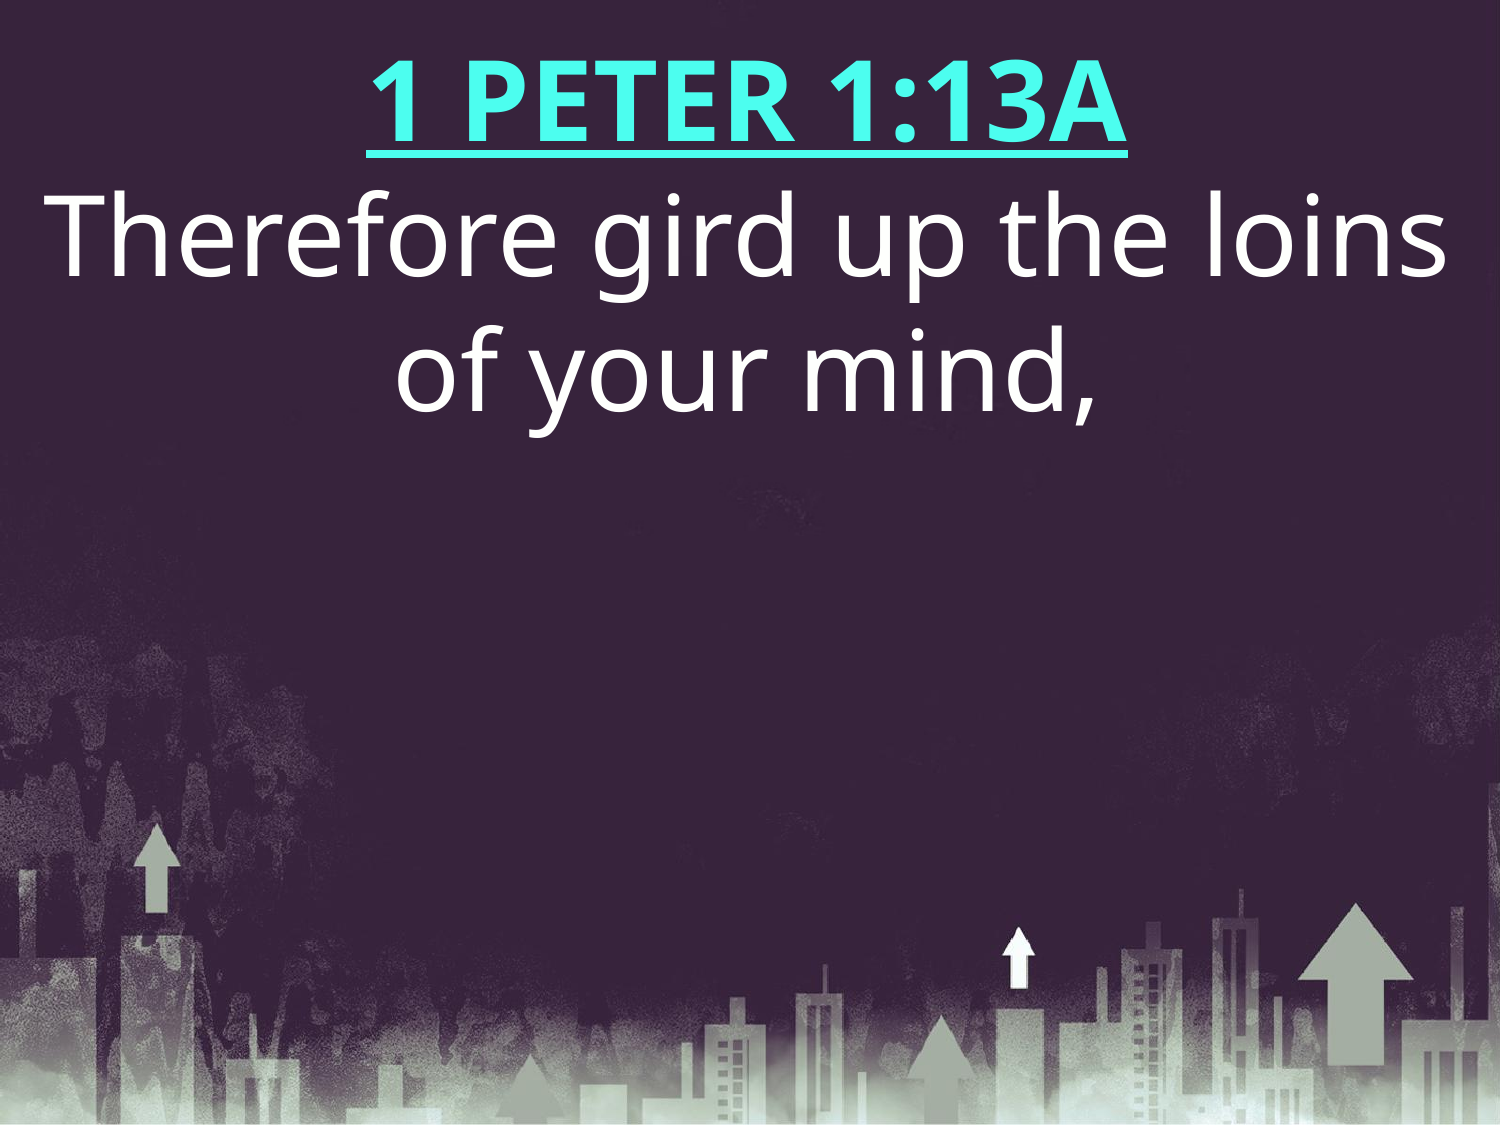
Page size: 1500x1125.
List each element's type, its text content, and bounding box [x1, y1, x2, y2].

text_box 1 PETER 1:13A Therefore gird up the loins of your mind, [24, 21, 283, 442]
text_box 1 PETER 1:13A Therefore gird up the loins of your mind, [1191, 21, 1471, 442]
picture [0, 0, 1500, 1125]
